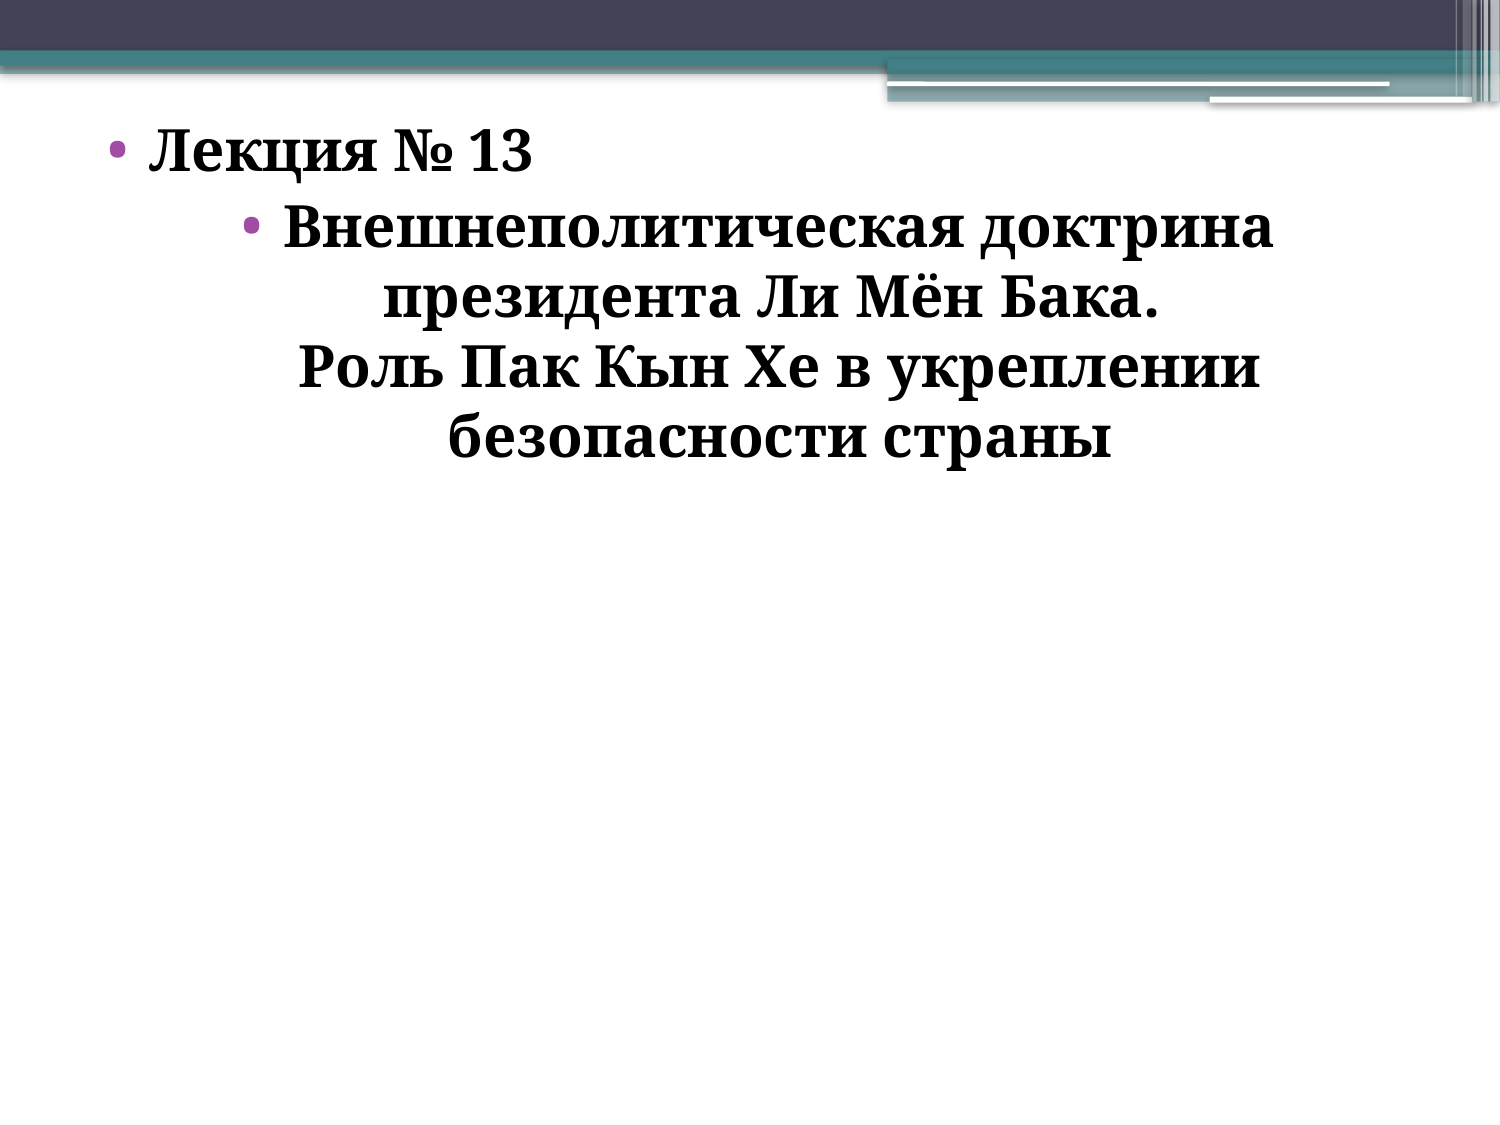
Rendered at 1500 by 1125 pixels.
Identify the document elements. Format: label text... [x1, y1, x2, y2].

title [75, 45, 1425, 105]
list Лекция № 13 Внешнеполитическая доктрина президента Ли Мён Бака. Роль Пак Кын Хе в укреплении безопасности страны [75, 105, 1425, 1005]
